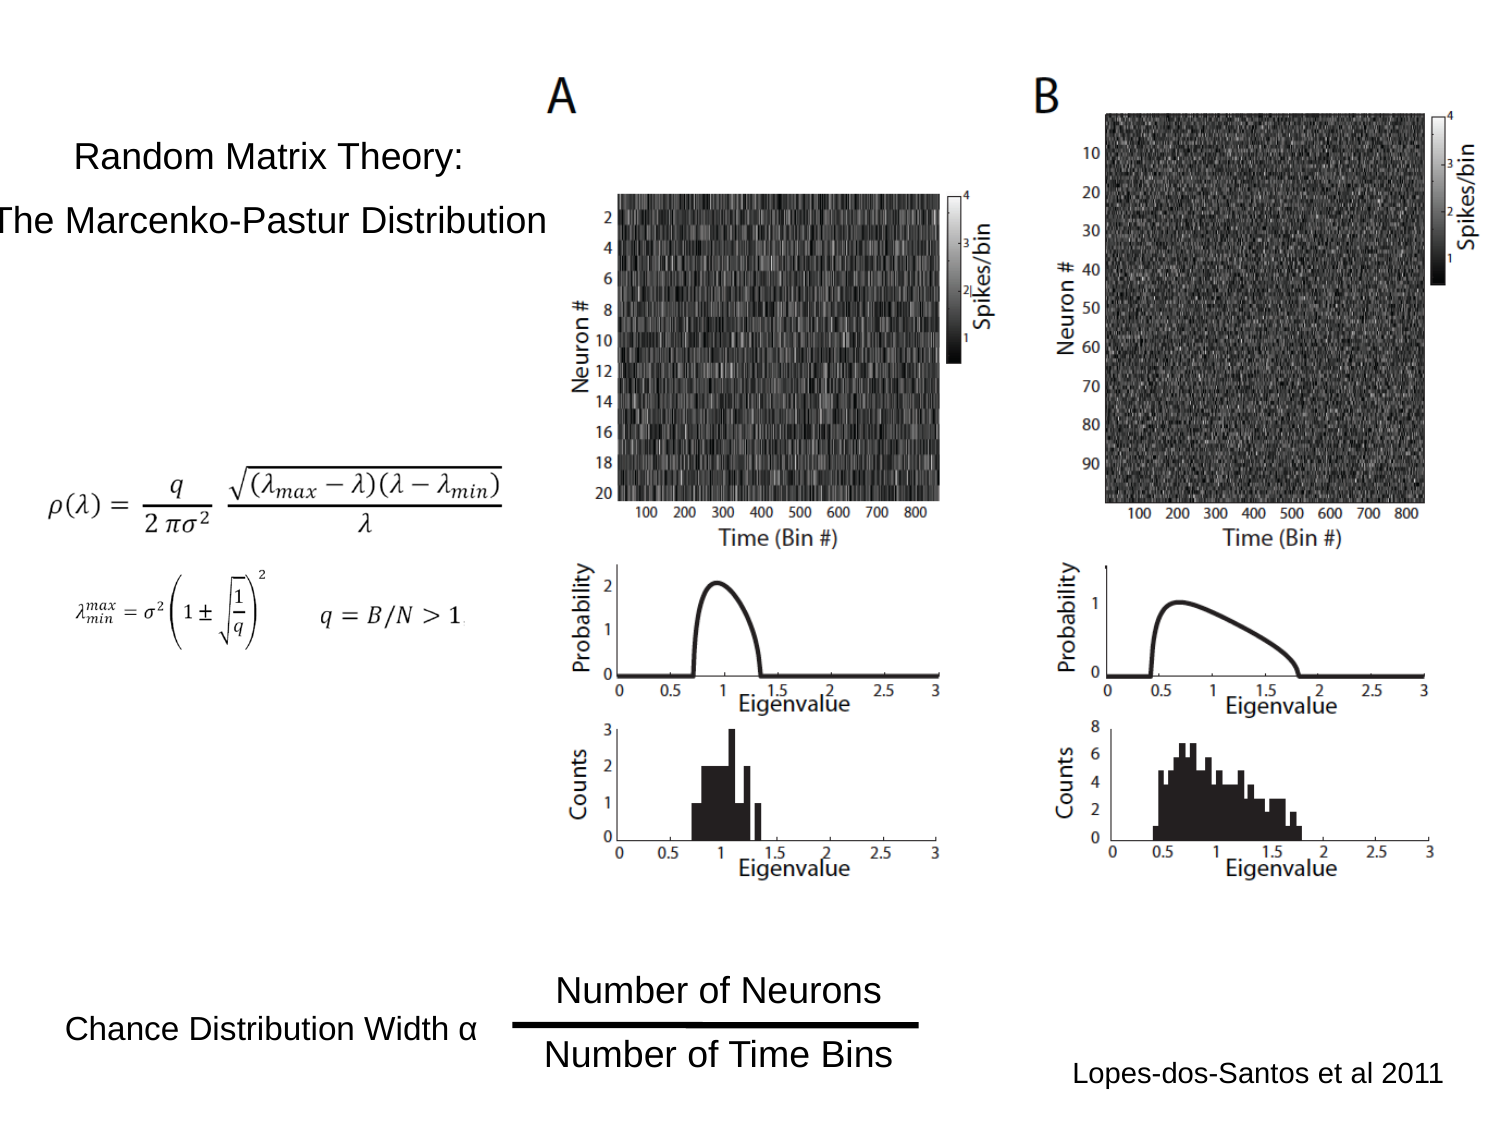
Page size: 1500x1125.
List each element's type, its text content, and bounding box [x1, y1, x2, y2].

text_box Random Matrix Theory: The Marcenko-Pastur Distribution [0, 124, 531, 249]
picture [37, 449, 513, 538]
picture [536, 74, 1500, 887]
picture [62, 562, 276, 674]
text_box Chance Distribution Width α [50, 999, 538, 1125]
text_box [424, 958, 1013, 1087]
picture [312, 587, 474, 638]
text_box Lopes-dos-Santos et al 2011 [1057, 1047, 1460, 1097]
